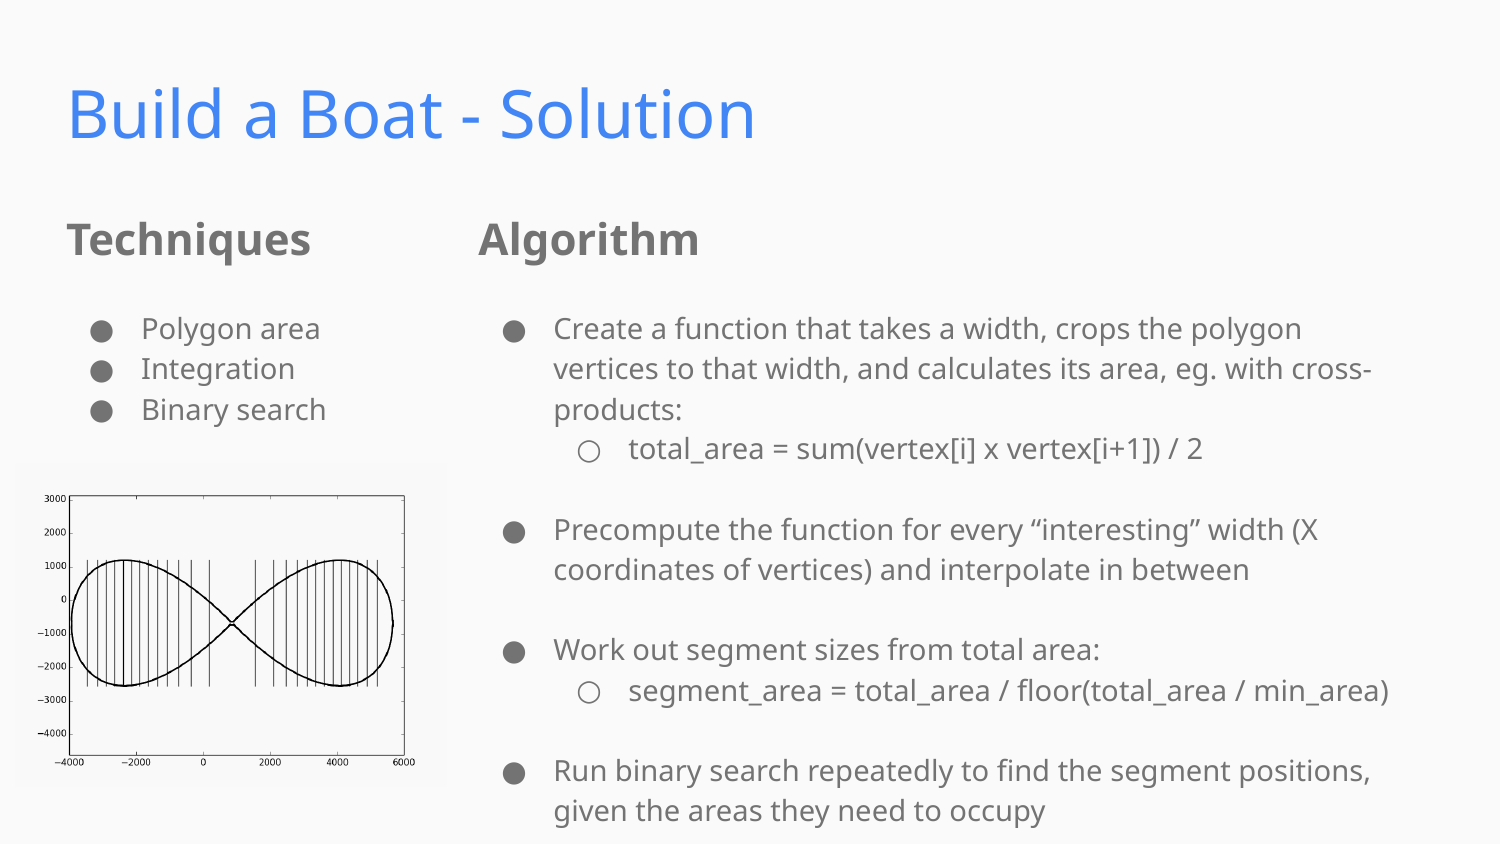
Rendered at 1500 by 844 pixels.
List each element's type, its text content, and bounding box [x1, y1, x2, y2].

list Algorithm [463, 189, 1449, 286]
list Polygon area Integration Binary search [51, 290, 447, 462]
list Create a function that takes a width, crops the polygon vertices to that width, and calculates its area, eg. with cross-products: total_area = sum(vertex[i] x vertex[i+1]) / 2 Precompute the function for every “interesting” width (X coordinates of vertices) and interpolate in between Work out segment sizes from total area: segment_area = total_area / floor(total_area / min_area) Run binary search repeatedly to find the segment positions, given the areas they need to occupy [463, 290, 1431, 787]
list Techniques [51, 189, 447, 286]
title Build a Boat - Solution [51, 64, 1449, 167]
picture [15, 462, 447, 787]
